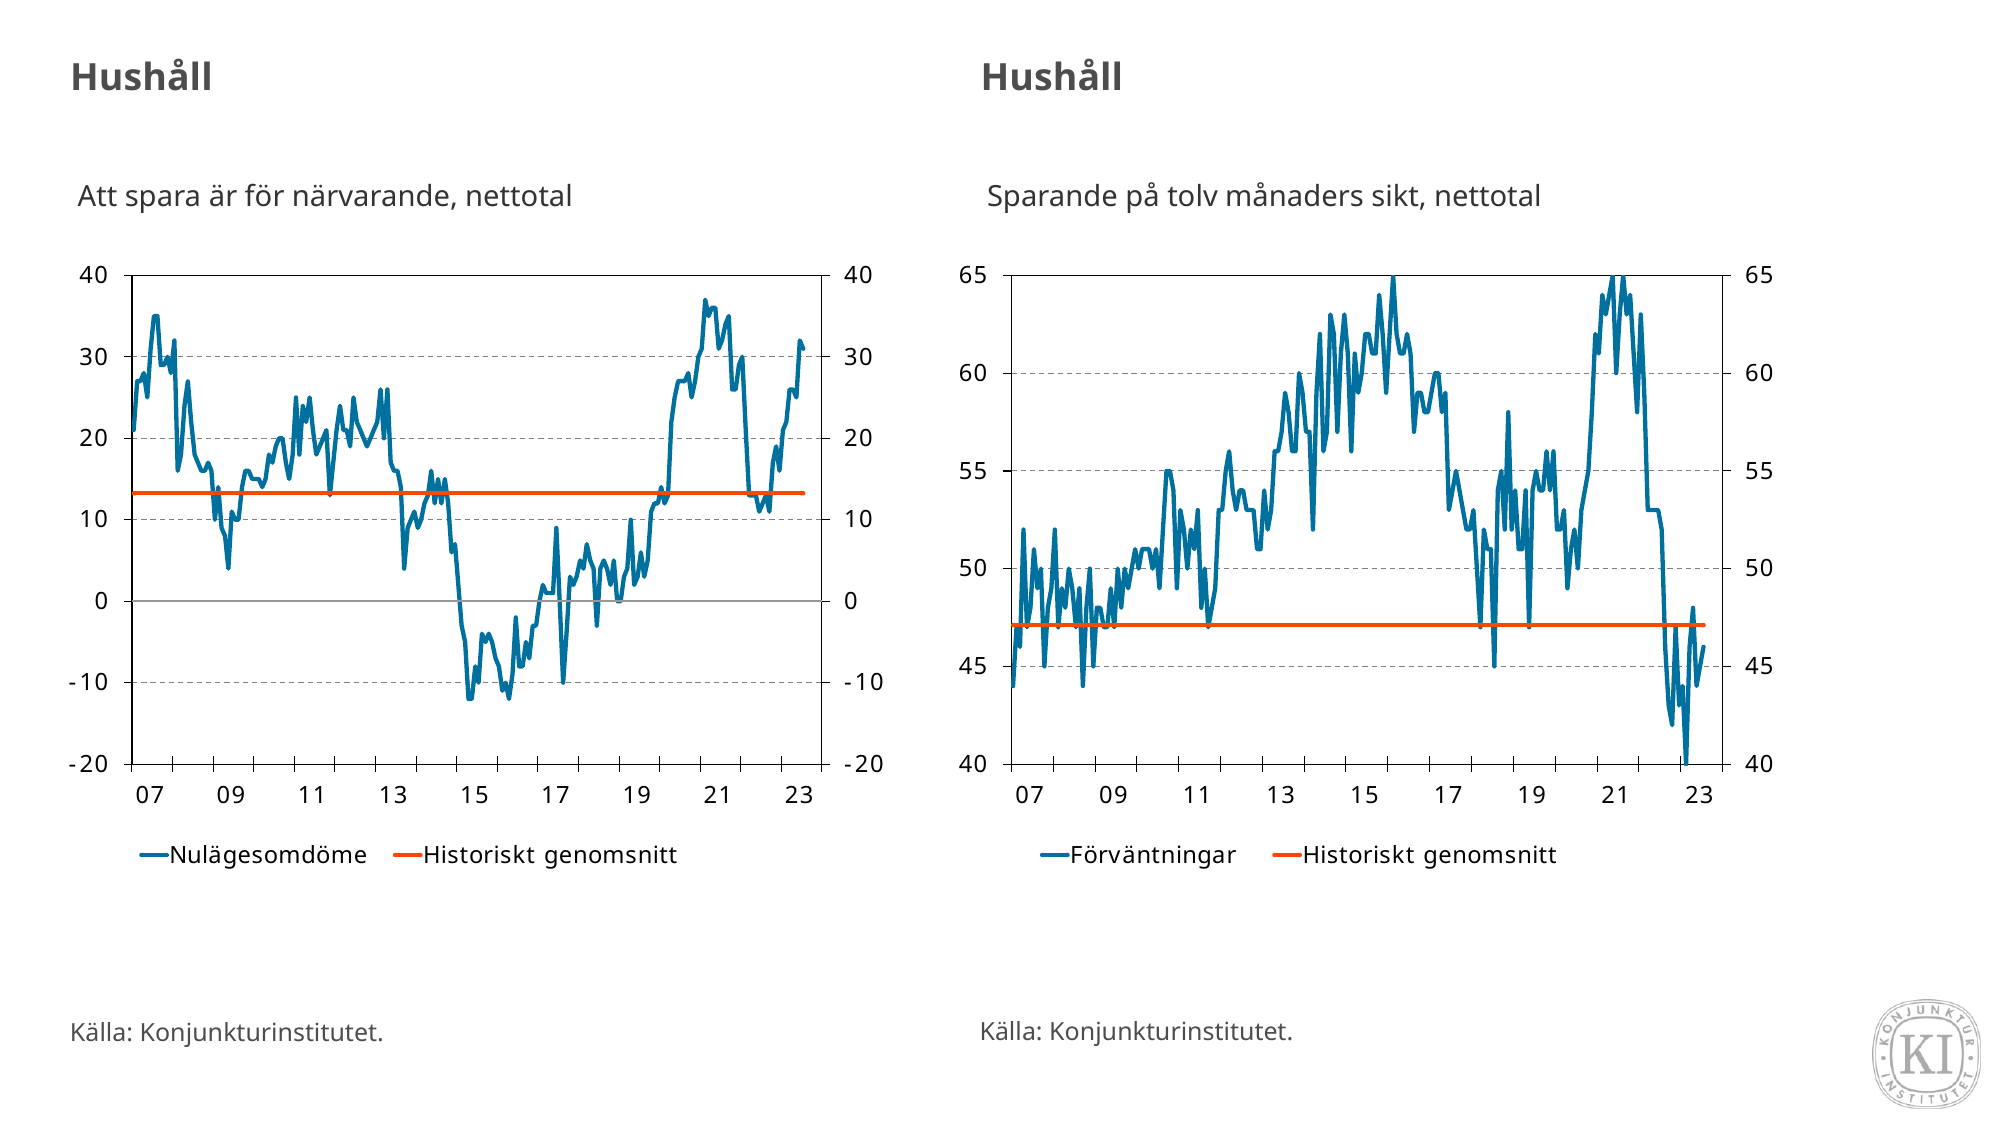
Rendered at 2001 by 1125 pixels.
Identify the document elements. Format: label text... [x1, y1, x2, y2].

list Källa: Konjunkturinstitutet. [964, 1008, 1848, 1106]
list Att spara är för närvarande, nettotal [55, 137, 938, 220]
list Sparande på tolv månaders sikt, nettotal [964, 137, 1848, 220]
subtitle Källa: Konjunkturinstitutet. [55, 1008, 938, 1106]
list Hushåll [965, 45, 1849, 129]
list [941, 249, 1829, 874]
title Hushåll [55, 45, 938, 128]
picture [1872, 999, 1981, 1109]
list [51, 249, 939, 874]
